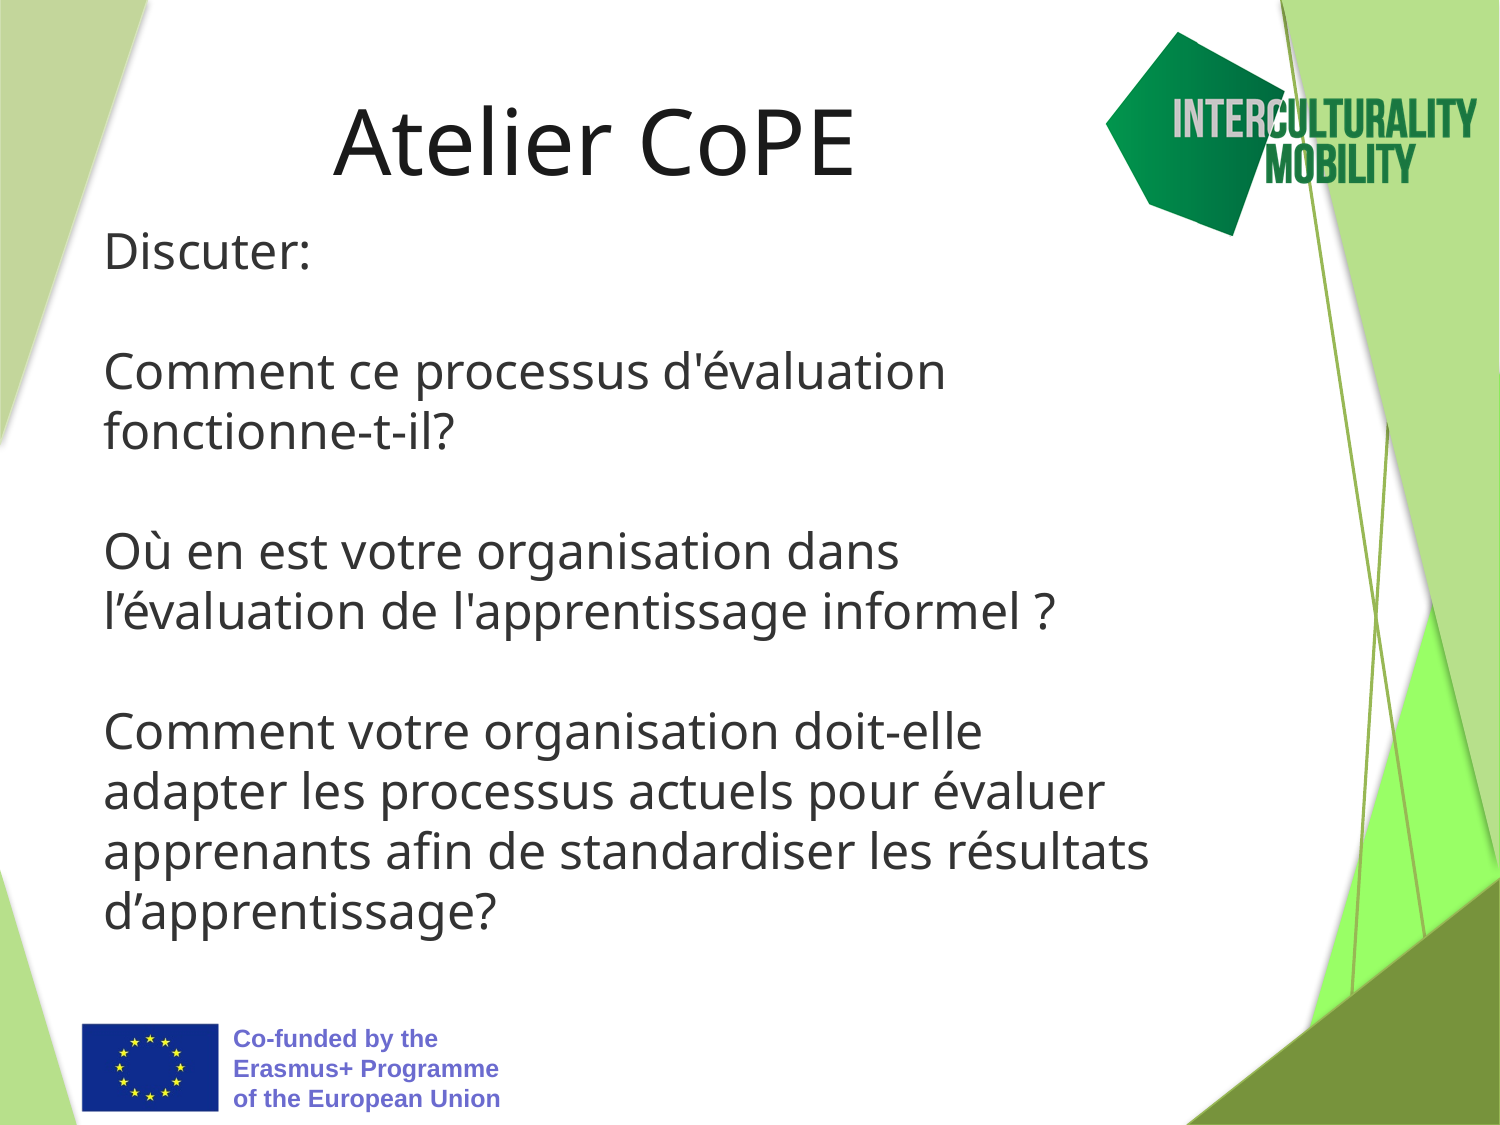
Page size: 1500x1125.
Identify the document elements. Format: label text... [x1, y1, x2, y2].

picture [53, 999, 243, 1125]
picture [238, 1096, 243, 1105]
title Atelier CoPE [110, 45, 1081, 211]
picture [1104, 30, 1477, 237]
picture [238, 1032, 243, 1044]
list Discuter: Comment ce processus d'évaluation fonctionne-t-il? Où en est votre organisation dans l’évaluation de l'apprentissage informel ? Comment votre organisation doit-elle adapter les processus actuels pour évaluer apprenants afin de standardiser les résultats d’apprentissage? [88, 211, 1189, 992]
